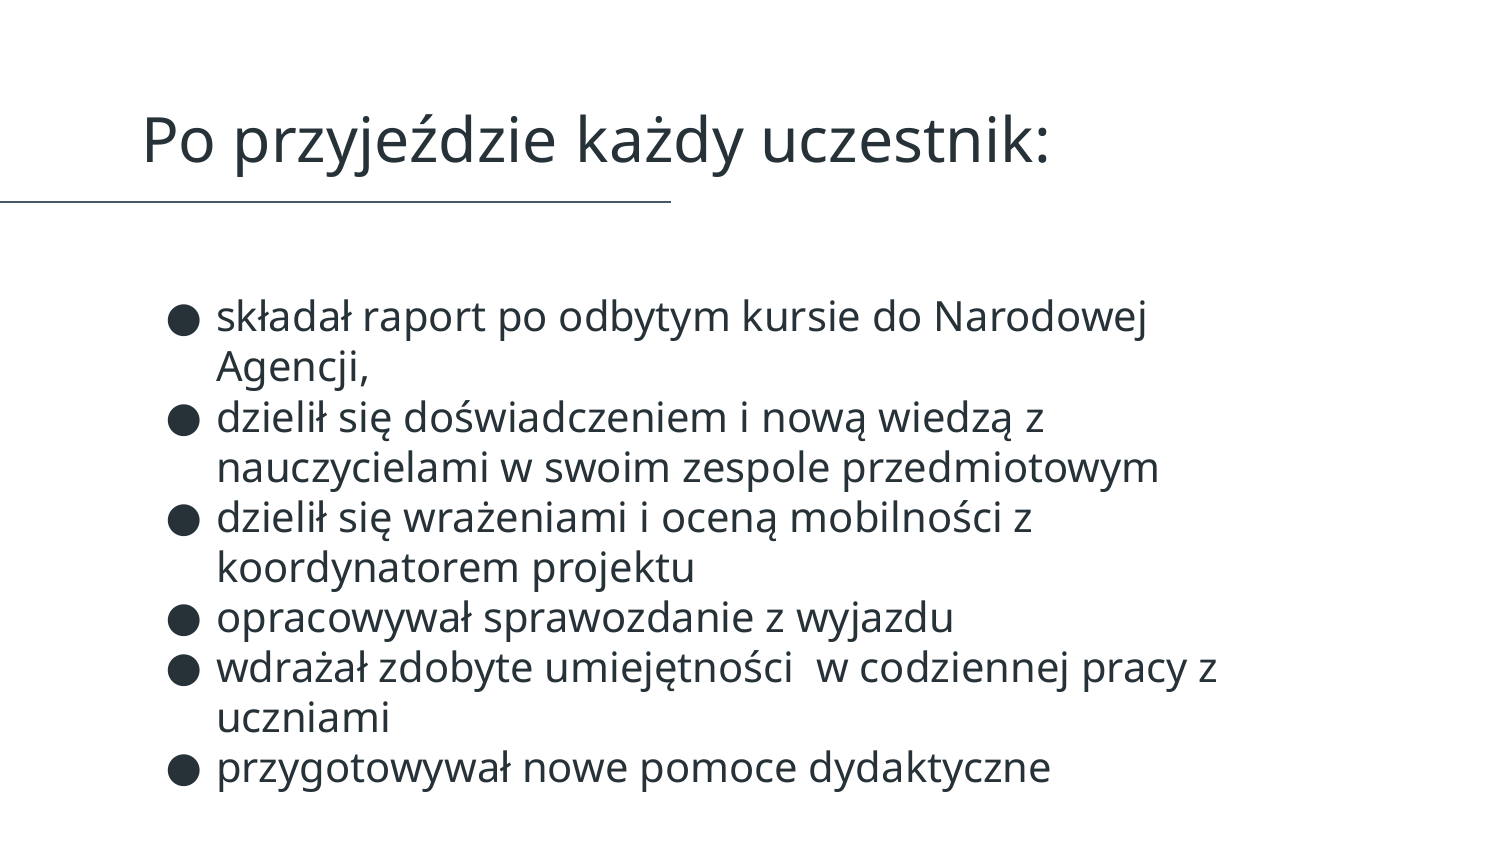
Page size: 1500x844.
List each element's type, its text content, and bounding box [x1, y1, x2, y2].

title Po przyjeździe każdy uczestnik: [125, 65, 1106, 191]
list składał raport po odbytym kursie do Narodowej Agencji, dzielił się doświadczeniem i nową wiedzą z nauczycielami w swoim zespole przedmiotowym dzielił się wrażeniami i oceną mobilności z koordynatorem projektu opracowywał sprawozdanie z wyjazdu wdrażał zdobyte umiejętności w codziennej pracy z uczniami przygotowywał nowe pomoce dydaktyczne [125, 274, 1285, 767]
